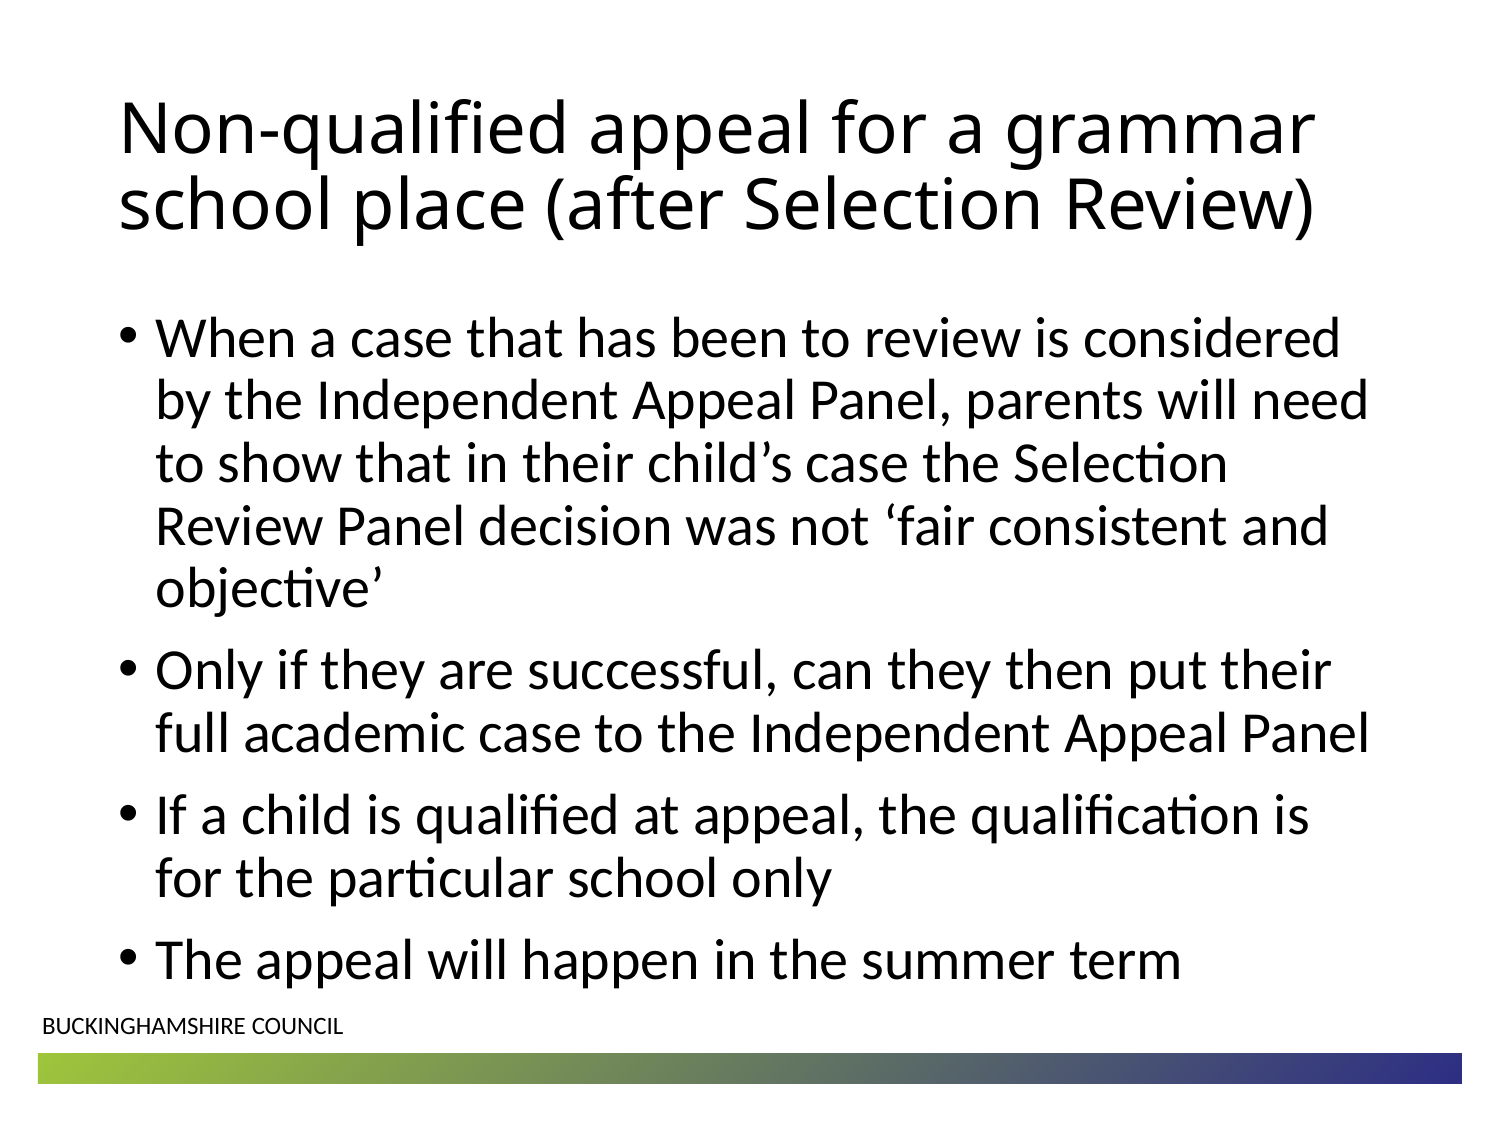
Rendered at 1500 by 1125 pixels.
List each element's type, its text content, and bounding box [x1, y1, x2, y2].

list When a case that has been to review is considered by the Independent Appeal Panel, parents will need to show that in their child’s case the Selection Review Panel decision was not ‘fair consistent and objective’ Only if they are successful, can they then put their full academic case to the Independent Appeal Panel If a child is qualified at appeal, the qualification is for the particular school only The appeal will happen in the summer term [103, 299, 1397, 1014]
title Non-qualified appeal for a grammar school place (after Selection Review) [103, 59, 1397, 278]
